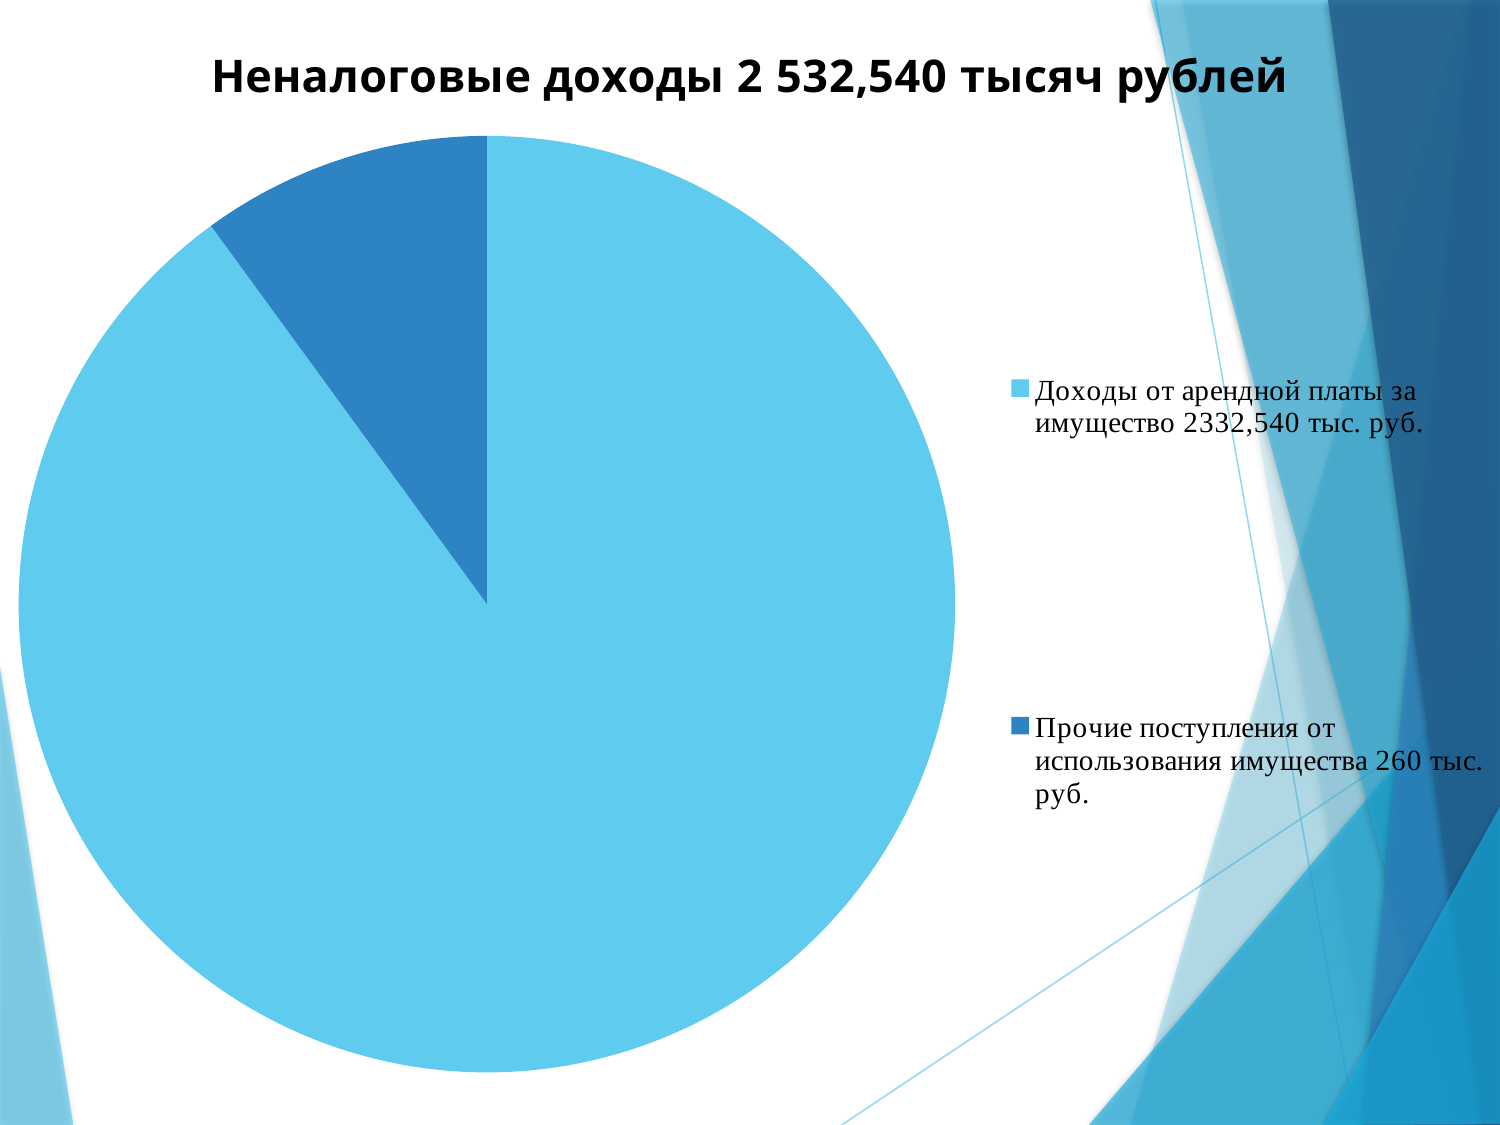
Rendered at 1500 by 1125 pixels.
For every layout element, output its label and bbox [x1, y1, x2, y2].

chart [0, 0, 1500, 1125]
